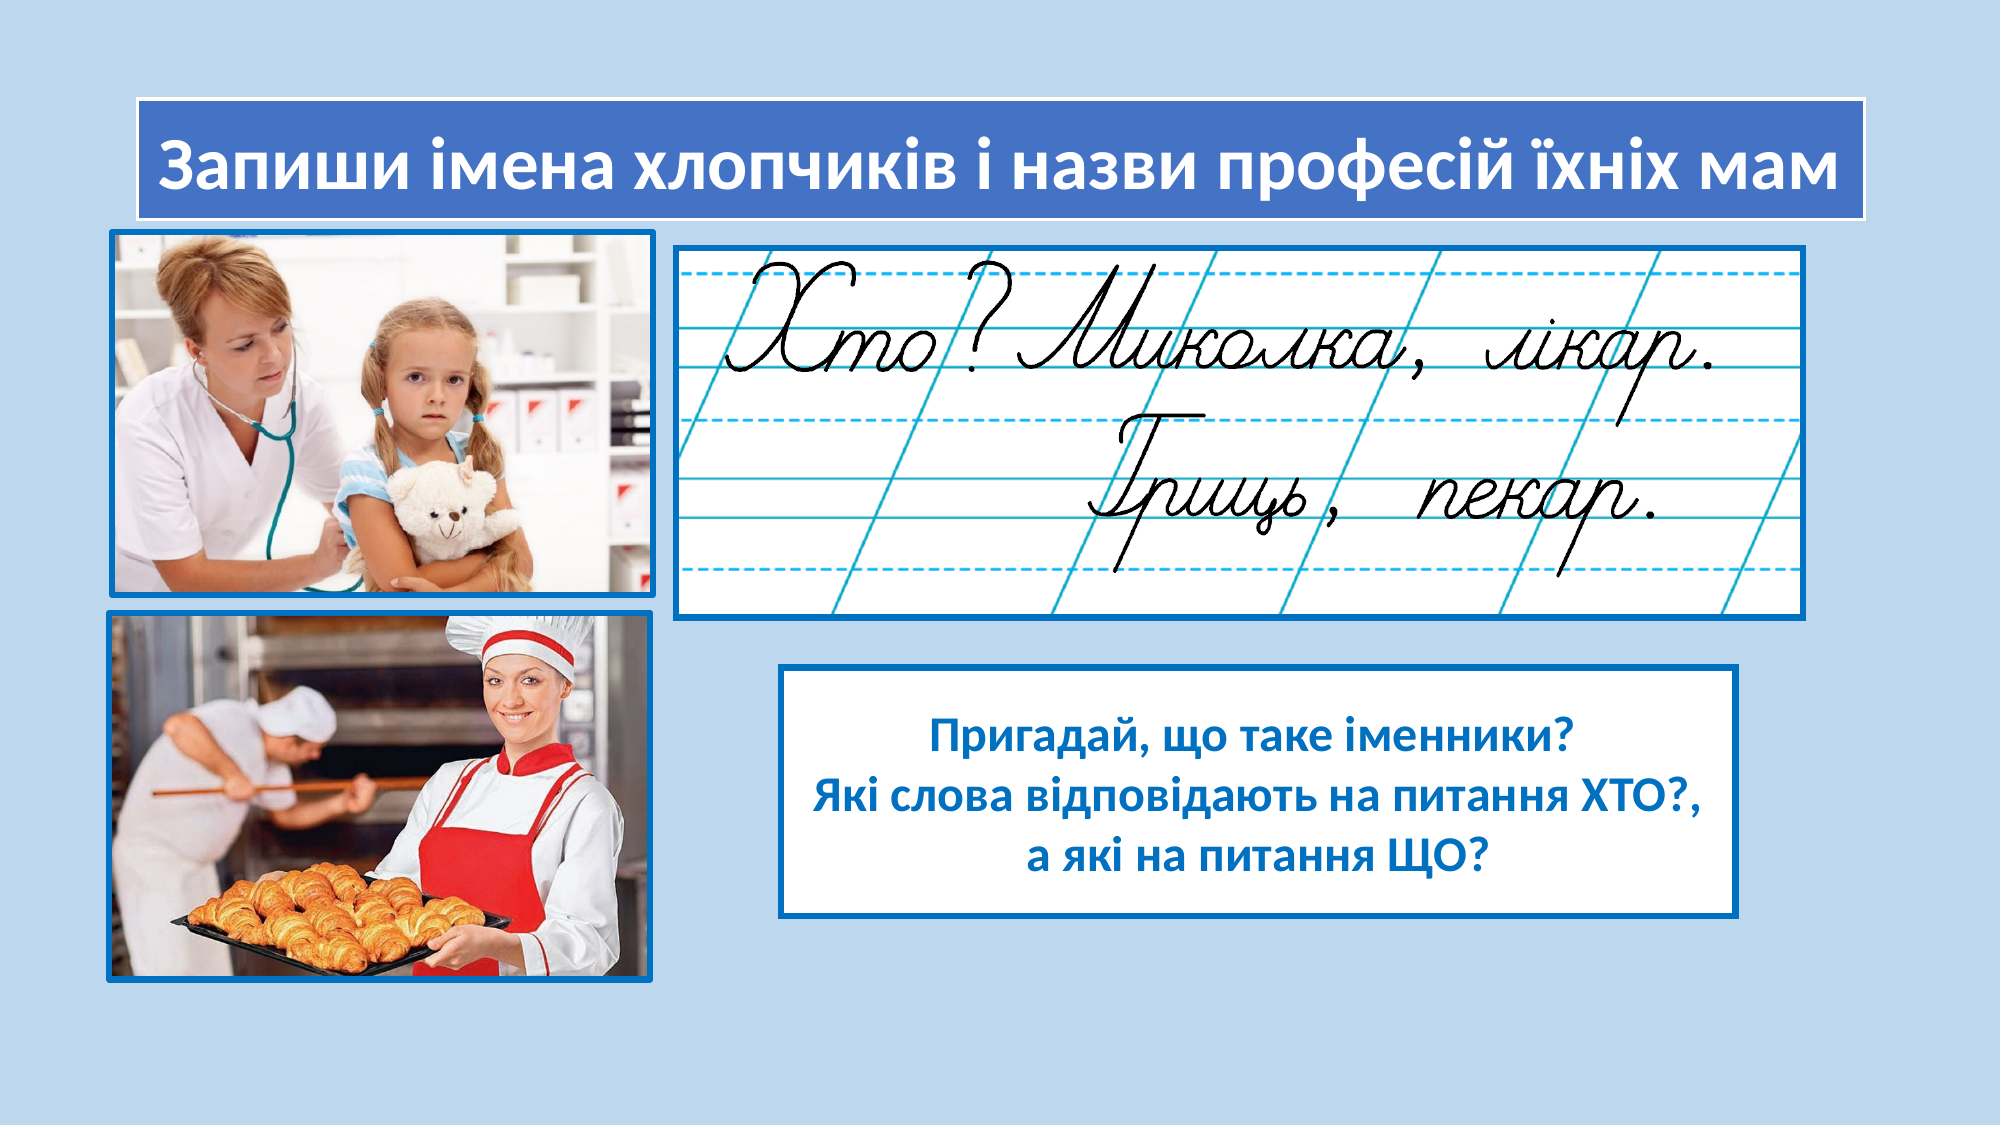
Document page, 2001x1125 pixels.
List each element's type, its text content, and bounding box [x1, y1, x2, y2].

picture [112, 615, 648, 977]
text_box Запиши імена хлопчиків і назви професій їхніх мам [136, 97, 1866, 221]
picture [679, 250, 1801, 615]
text_box Пригадай, що таке іменники? Які слова відповідають на питання ХТО?, а які на питання ЩО? [780, 667, 1737, 917]
picture [114, 235, 650, 592]
